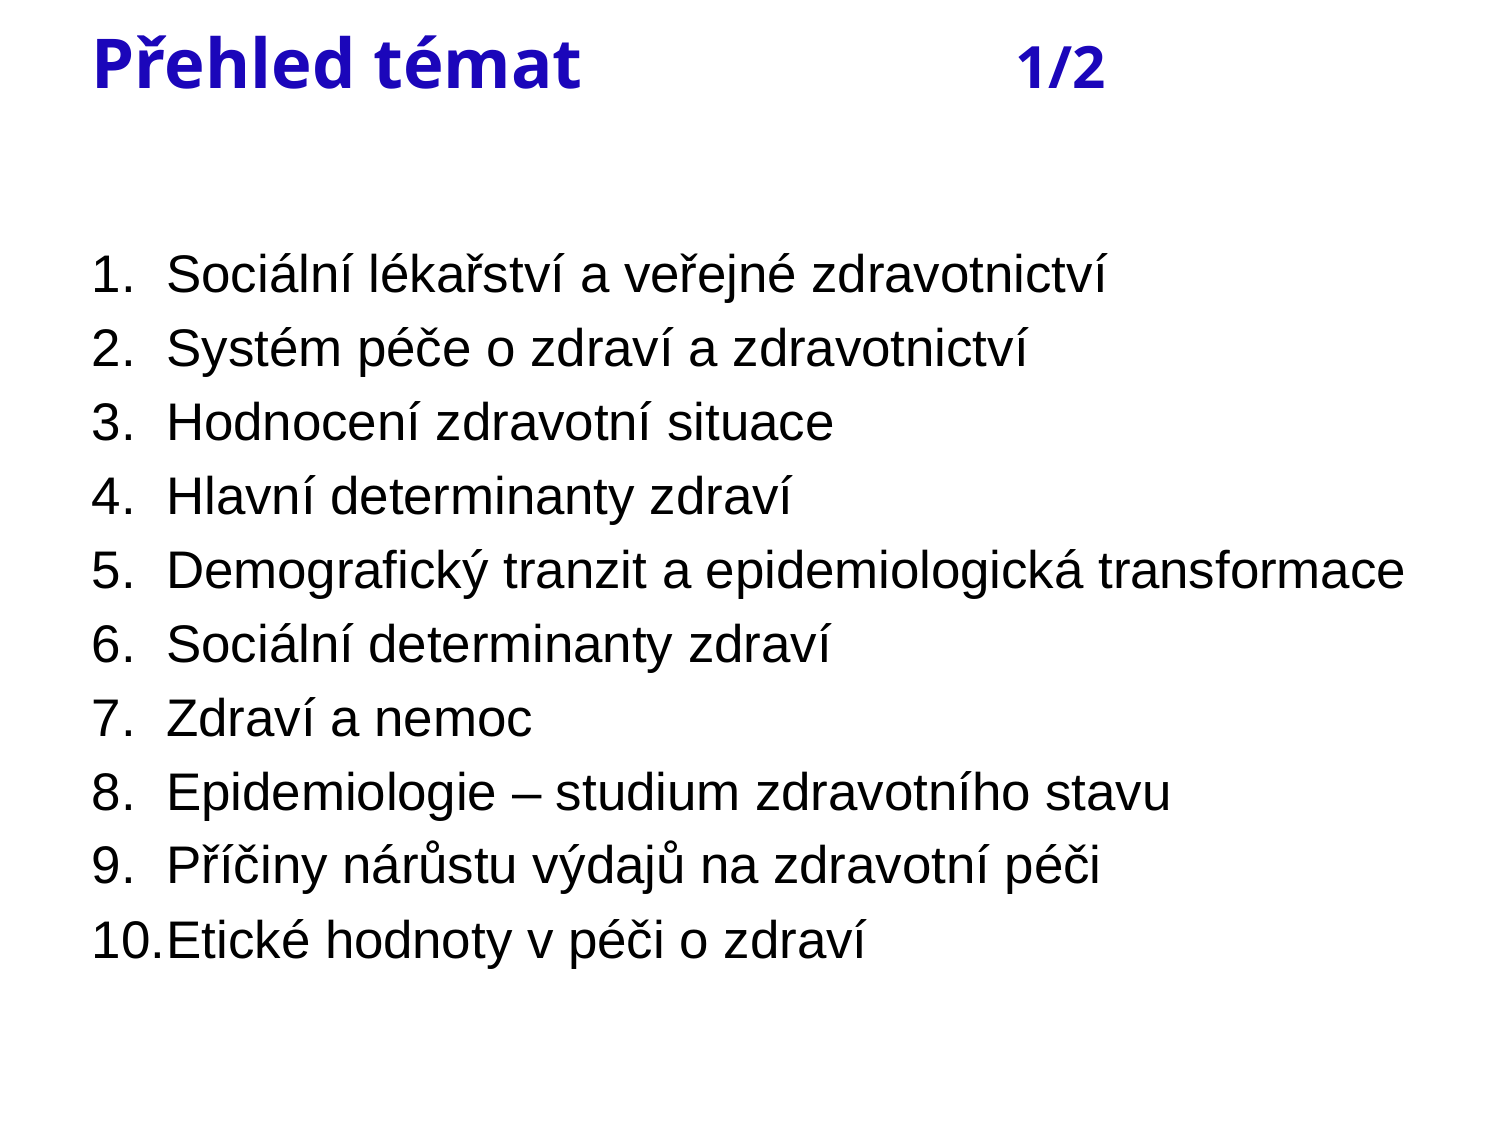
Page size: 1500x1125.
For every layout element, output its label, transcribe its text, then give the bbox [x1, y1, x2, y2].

title Přehled témat 1/2 [76, 4, 1340, 193]
list Sociální lékařství a veřejné zdravotnictví Systém péče o zdraví a zdravotnictví Hodnocení zdravotní situace Hlavní determinanty zdraví Demografický tranzit a epidemiologická transformace Sociální determinanty zdraví Zdraví a nemoc Epidemiologie – studium zdravotního stavu Příčiny nárůstu výdajů na zdravotní péči Etické hodnoty v péči o zdraví [76, 231, 1427, 1029]
